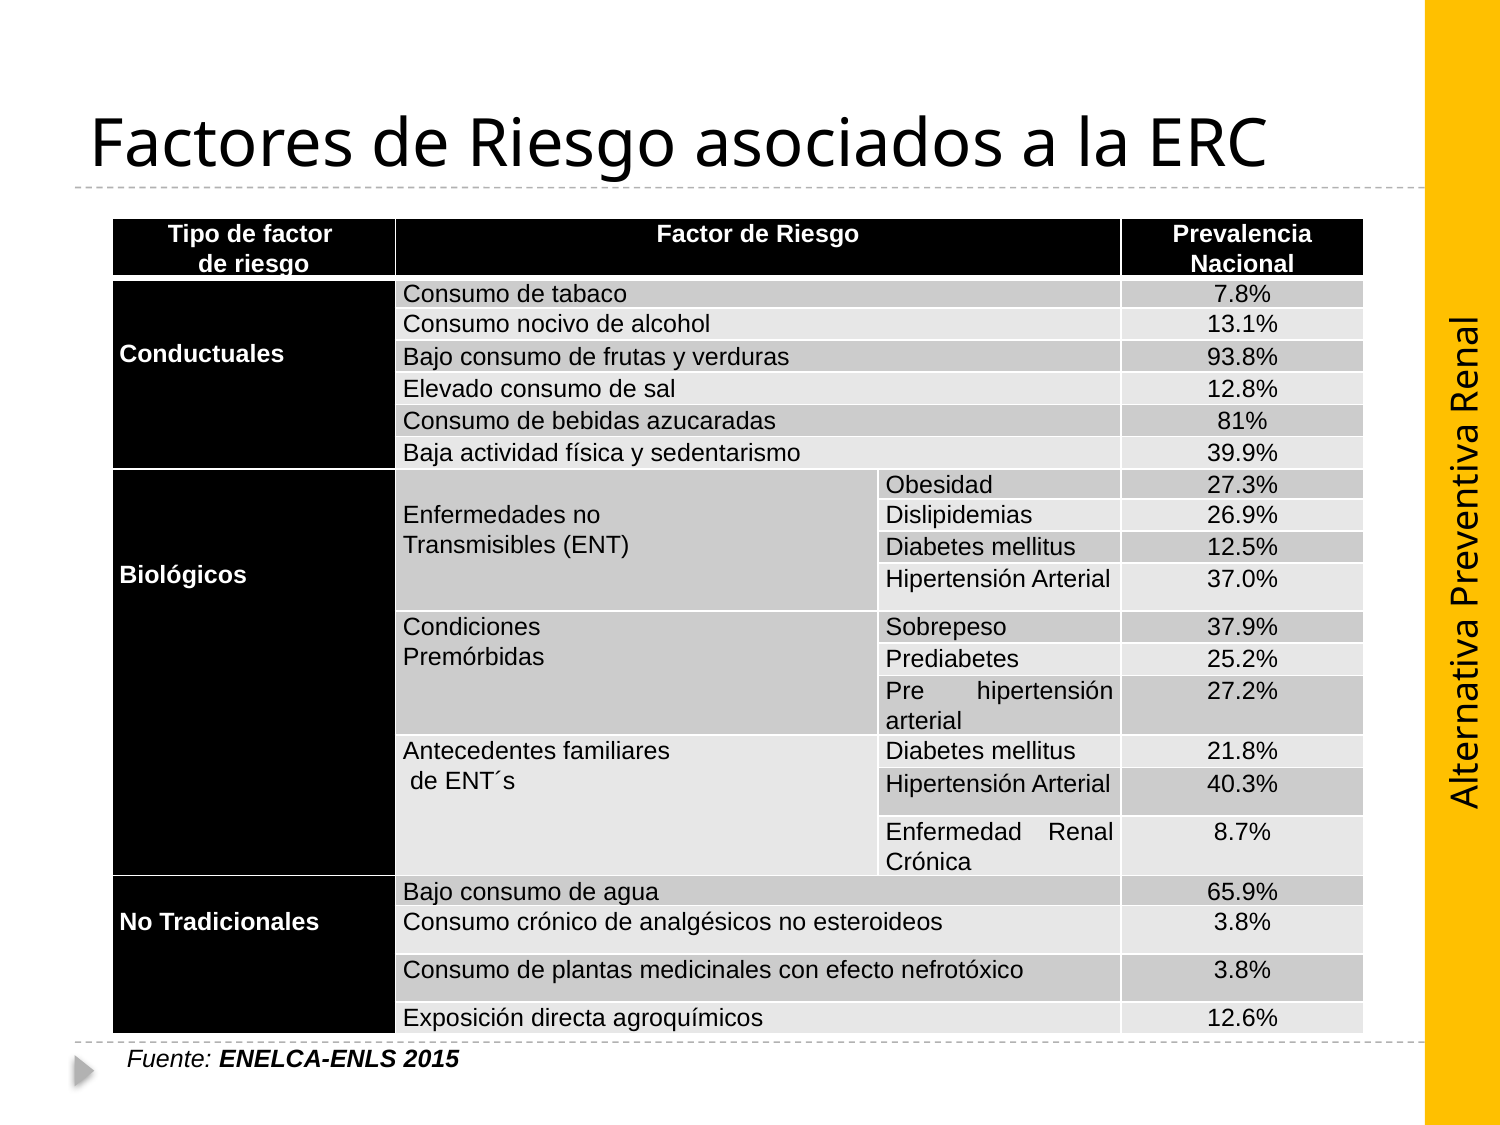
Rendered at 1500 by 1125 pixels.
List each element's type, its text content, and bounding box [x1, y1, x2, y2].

table_cell 21.8% [1122, 736, 1363, 767]
table_cell 37.0% [1122, 564, 1363, 610]
table_cell Consumo de plantas medicinales con efecto nefrotóxico [396, 955, 1120, 1001]
table_cell Elevado consumo de sal [396, 373, 1120, 404]
table_cell Consumo de tabaco [396, 281, 1120, 307]
table_cell No Tradicionales [113, 876, 395, 1033]
table_cell Prediabetes [879, 644, 1120, 675]
table_cell Sobrepeso [879, 612, 1120, 642]
table_cell 12.5% [1122, 532, 1363, 562]
table_cell Biológicos [113, 470, 395, 875]
table_cell Exposición directa agroquímicos [396, 1003, 1120, 1033]
table_cell Bajo consumo de frutas y verduras [396, 341, 1120, 371]
table_cell 25.2% [1122, 644, 1363, 675]
table_cell Pre hipertensión arterial [879, 676, 1120, 734]
table_cell Conductuales [113, 281, 395, 468]
text_box Alternativa Preventiva Renal [1423, 0, 1500, 1125]
table_header Prevalencia Nacional [1122, 219, 1363, 275]
table_cell 7.8% [1122, 281, 1363, 307]
table_cell 27.2% [1122, 676, 1363, 734]
table_cell 13.1% [1122, 309, 1363, 339]
table_cell Consumo de bebidas azucaradas [396, 405, 1120, 436]
table_cell Enfermedades no Transmisibles (ENT) [396, 470, 877, 610]
table_cell Consumo nocivo de alcohol [396, 309, 1120, 339]
table_cell 26.9% [1122, 500, 1363, 530]
table_cell 40.3% [1122, 768, 1363, 815]
table_cell Antecedentes familiares de ENT´s [396, 736, 877, 875]
table_cell Diabetes mellitus [879, 532, 1120, 562]
table_cell 65.9% [1122, 876, 1363, 905]
table_cell Obesidad [879, 470, 1120, 498]
table_cell 3.8% [1122, 906, 1363, 953]
table_cell 81% [1122, 405, 1363, 436]
table_cell Enfermedad Renal Crónica [879, 817, 1120, 875]
title Factores de Riesgo asociados a la ERC [75, 24, 1423, 188]
table_cell 12.6% [1122, 1003, 1363, 1033]
table_cell Diabetes mellitus [879, 736, 1120, 767]
table_cell Condiciones Premórbidas [396, 612, 877, 734]
table_cell Consumo crónico de analgésicos no esteroideos [396, 906, 1120, 953]
table_cell 27.3% [1122, 470, 1363, 498]
table_cell Bajo consumo de agua [396, 876, 1120, 905]
table_cell 39.9% [1122, 437, 1363, 468]
table_header Factor de Riesgo [396, 219, 1120, 275]
table_cell Hipertensión Arterial [879, 564, 1120, 610]
table_cell Hipertensión Arterial [879, 768, 1120, 815]
table_cell 8.7% [1122, 817, 1363, 875]
table_cell Dislipidemias [879, 500, 1120, 530]
text_box Fuente: ENELCA-ENLS 2015 [112, 1034, 1365, 1110]
table_cell 37.9% [1122, 612, 1363, 642]
table_cell 3.8% [1122, 955, 1363, 1001]
table_header Tipo de factor de riesgo [113, 219, 395, 275]
table_cell 93.8% [1122, 341, 1363, 371]
table_cell Baja actividad física y sedentarismo [396, 437, 1120, 468]
table_cell 12.8% [1122, 373, 1363, 404]
